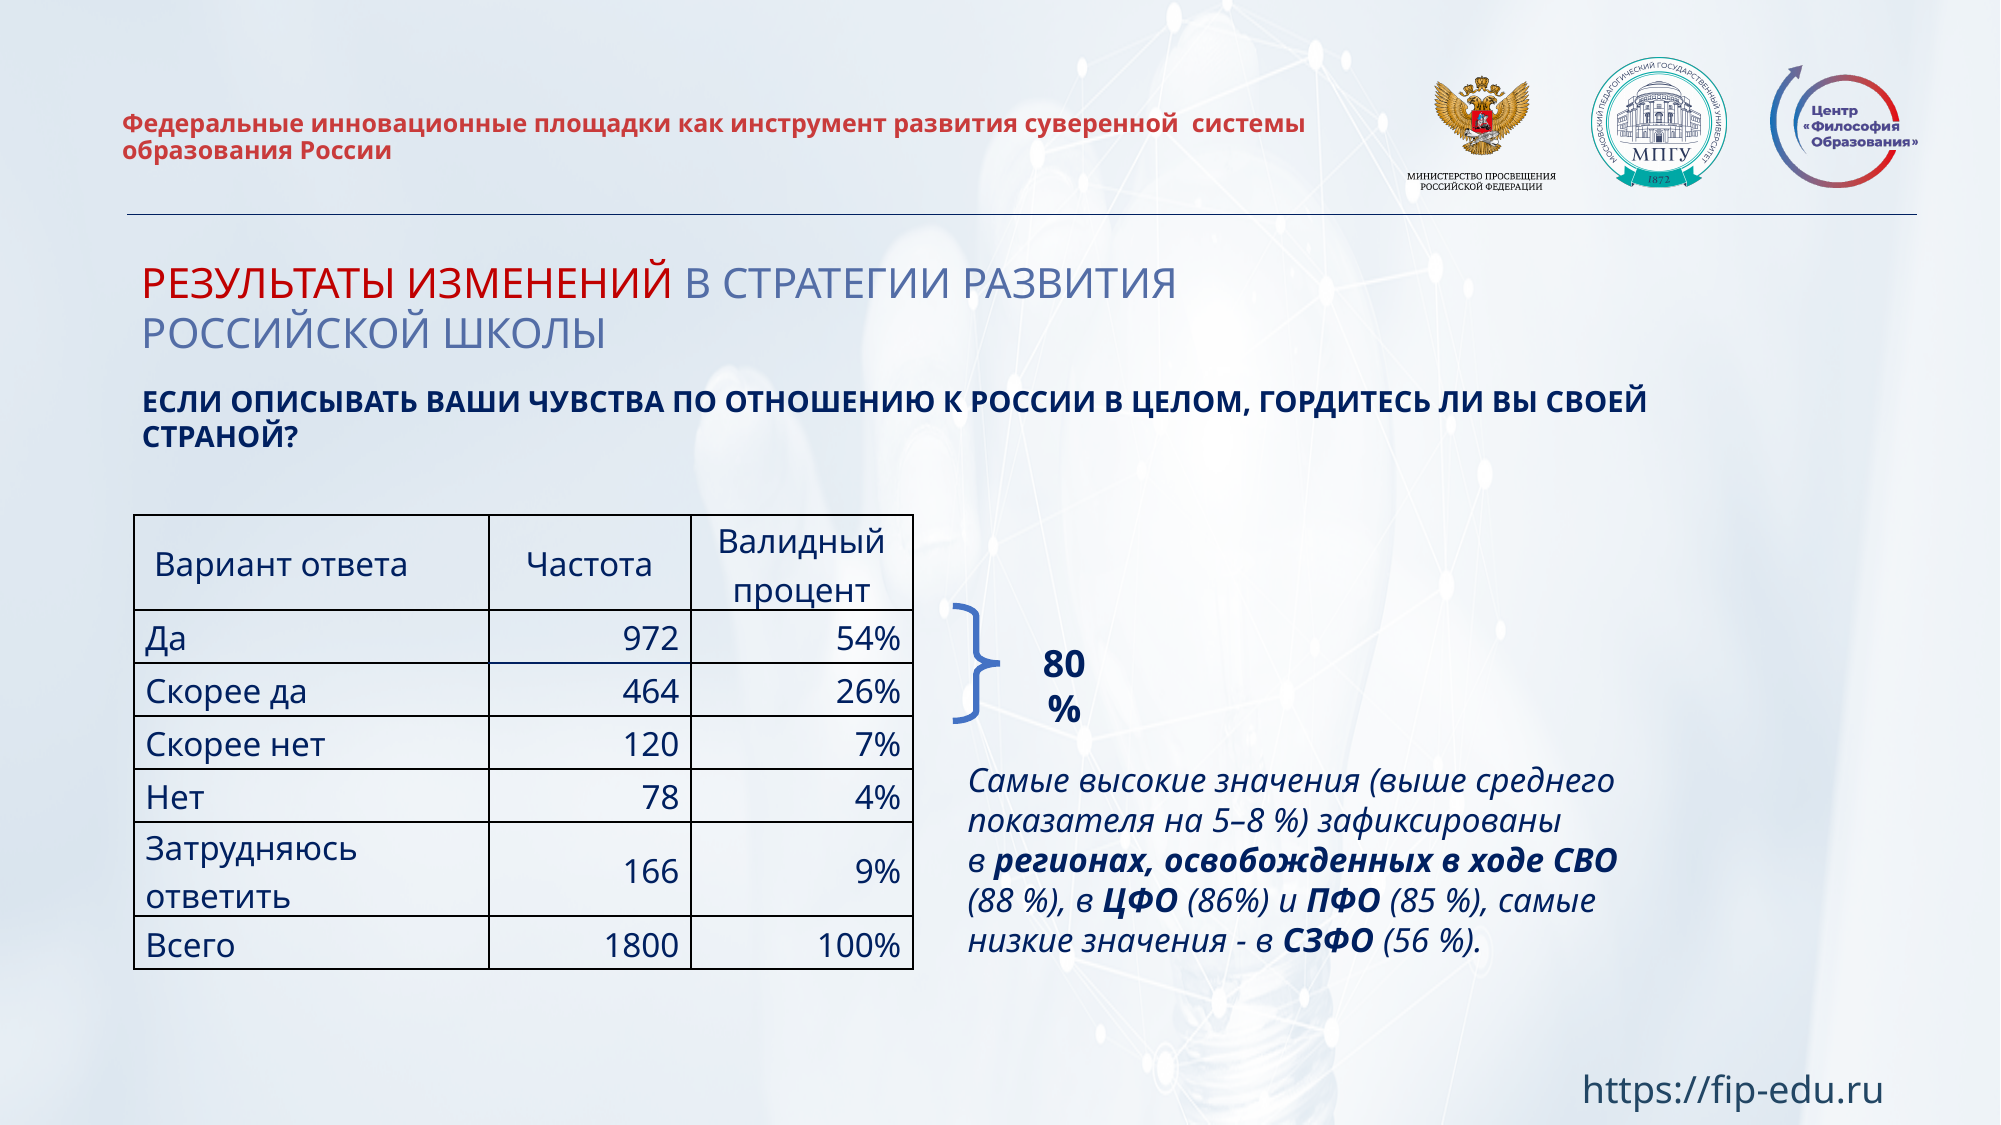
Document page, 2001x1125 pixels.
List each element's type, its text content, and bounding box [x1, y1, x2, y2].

picture [1385, 215, 1579, 220]
table_cell Скорее да [135, 664, 488, 715]
text_box ЕСЛИ ОПИСЫВАТЬ ВАШИ ЧУВСТВА ПО ОТНОШЕНИЮ К РОССИИ В ЦЕЛОМ, ГОРДИТЕСЬ ЛИ ВЫ СВОЕЙ СТРАНОЙ? [127, 375, 1809, 461]
table_cell 7% [692, 717, 912, 768]
table_cell 100% [692, 917, 912, 968]
table_cell 54% [692, 611, 912, 662]
table_header Частота [490, 516, 690, 609]
table_header Валидный процент [692, 516, 912, 609]
table_cell 9% [692, 823, 912, 915]
table_cell 78 [490, 770, 690, 821]
picture [1770, 65, 1918, 188]
table_cell 1800 [490, 917, 690, 968]
picture [1385, 57, 1579, 214]
table_cell 26% [692, 664, 912, 715]
table_cell Скорее нет [135, 717, 488, 768]
text_box 80% [1013, 633, 1116, 738]
table_cell Затрудняюсь ответить [135, 823, 488, 915]
table_cell 166 [490, 823, 690, 915]
text_box Самые высокие значения (выше среднего показателя на 5–8 %) зафиксированы в регионах, освобожденных в ходе СВО (88 %), в ЦФО (86%) и ПФО (85 %), самые низкие значения - в СЗФО (56 %). [952, 752, 1681, 967]
text_box https://fip-edu.ru [1567, 1058, 1918, 1119]
table_cell 120 [490, 717, 690, 768]
table_cell 972 [490, 611, 690, 662]
text_box РЕЗУЛЬТАТЫ ИЗМЕНЕНИЙ В СТРАТЕГИИ РАЗВИТИЯ РОССИЙСКОЙ ШКОЛЫ [127, 249, 1699, 365]
title Федеральные инновационные площадки как инструмент развития суверенной системы образования России [101, 43, 1391, 215]
table_cell Да [135, 611, 488, 662]
table_cell Всего [135, 917, 488, 968]
picture [1591, 57, 1727, 188]
text_box [952, 605, 1000, 722]
table_cell 464 [490, 664, 690, 715]
table_cell Нет [135, 770, 488, 821]
table_cell 4% [692, 770, 912, 821]
table_header Вариант ответа [135, 516, 488, 609]
